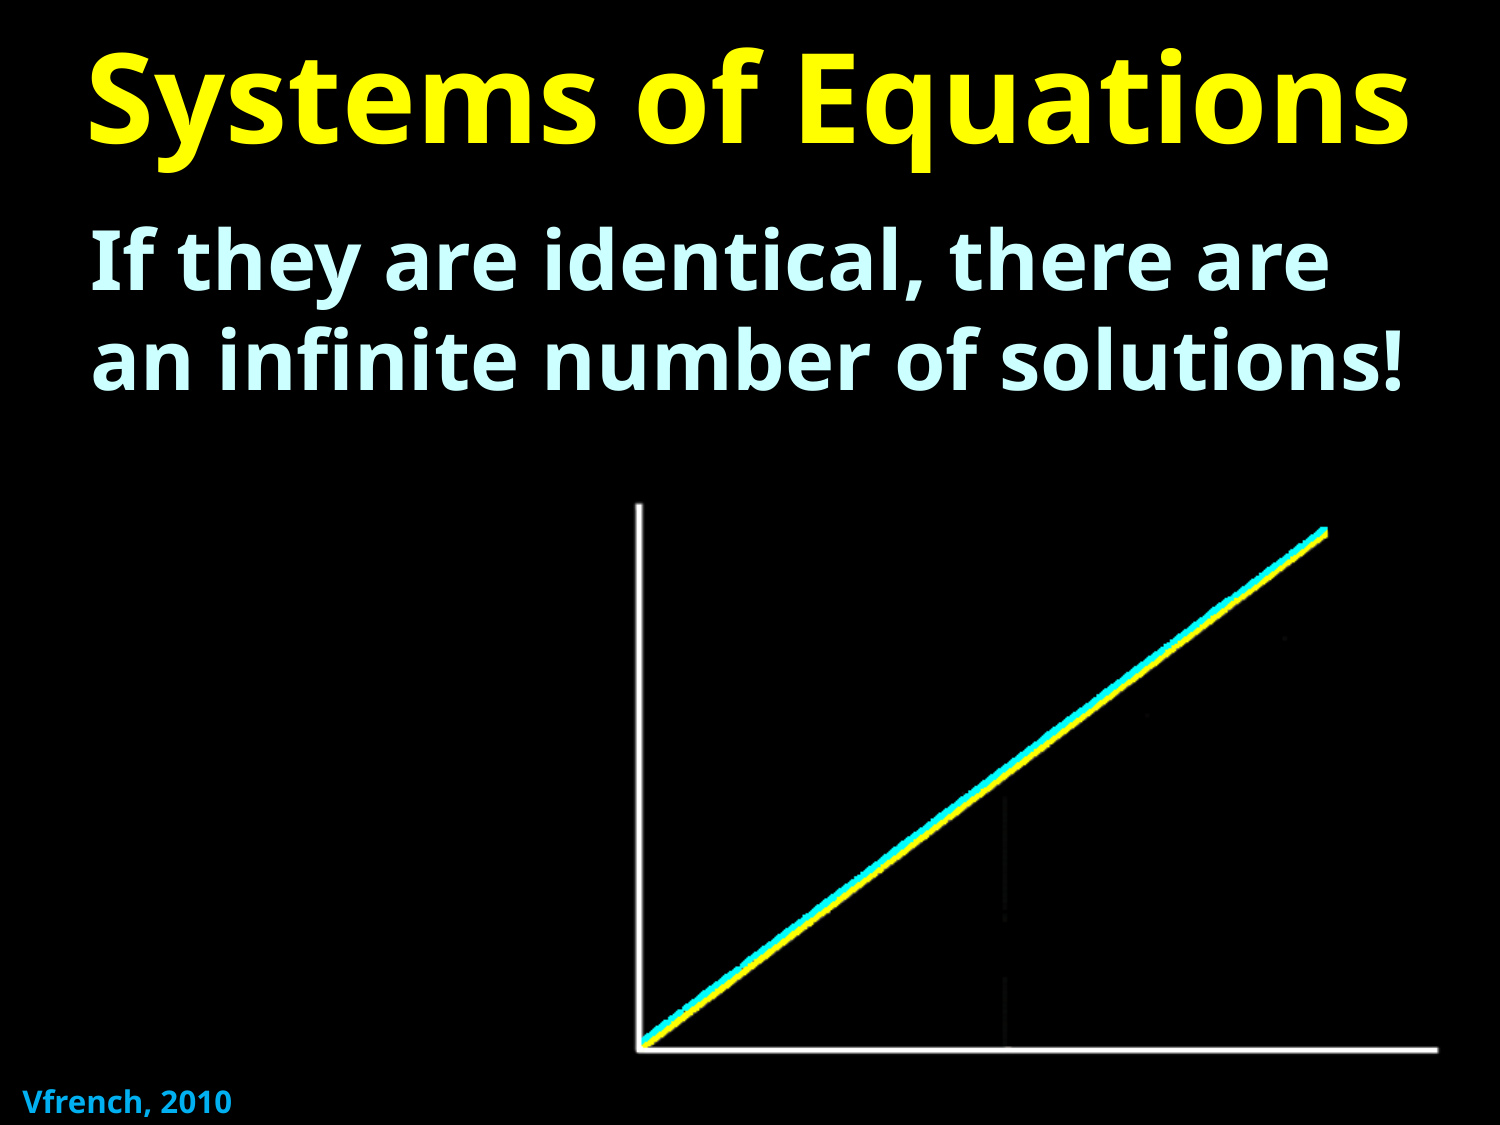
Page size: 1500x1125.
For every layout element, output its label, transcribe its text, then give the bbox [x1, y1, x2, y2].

title Systems of Equations [0, 0, 1500, 188]
text_box Vfrench, 2010 [7, 1074, 248, 1125]
picture [562, 459, 1500, 1125]
list If they are identical, there are an infinite number of solutions! [75, 200, 1425, 1125]
